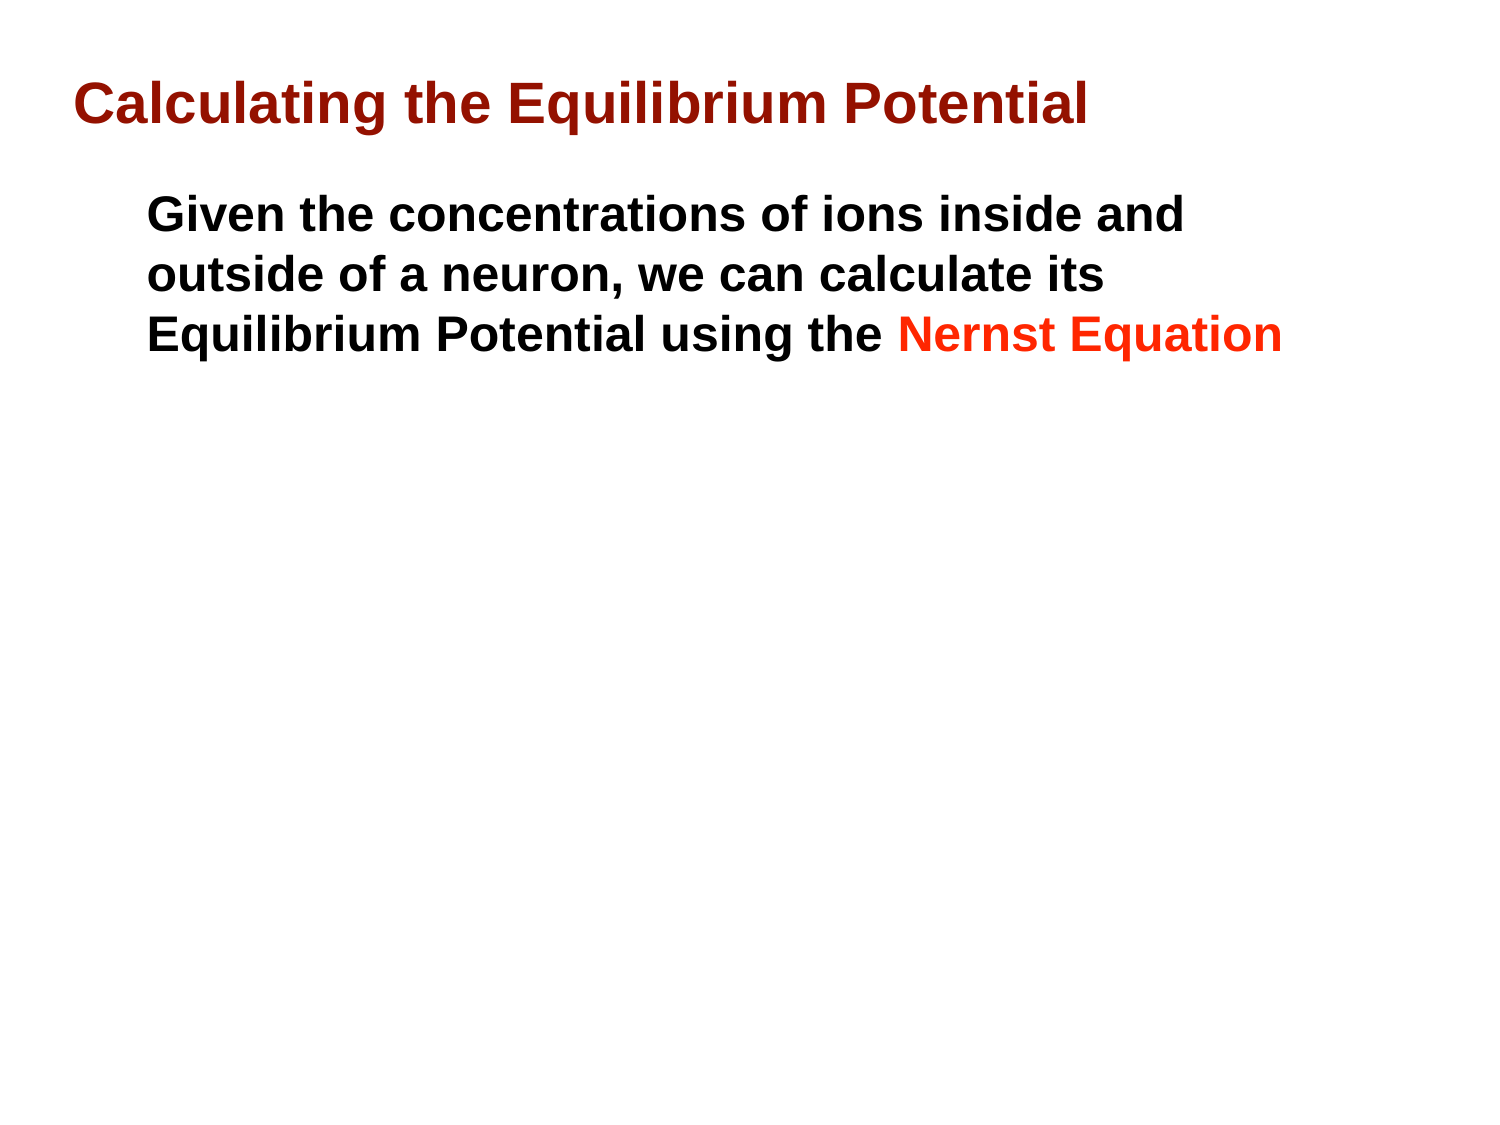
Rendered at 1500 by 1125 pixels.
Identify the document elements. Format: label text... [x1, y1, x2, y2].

title Calculating the Equilibrium Potential [58, 39, 1170, 161]
text_box Given the concentrations of ions inside and outside of a neuron, we can calculate its Equilibrium Potential using the Nernst Equation [131, 173, 1322, 371]
